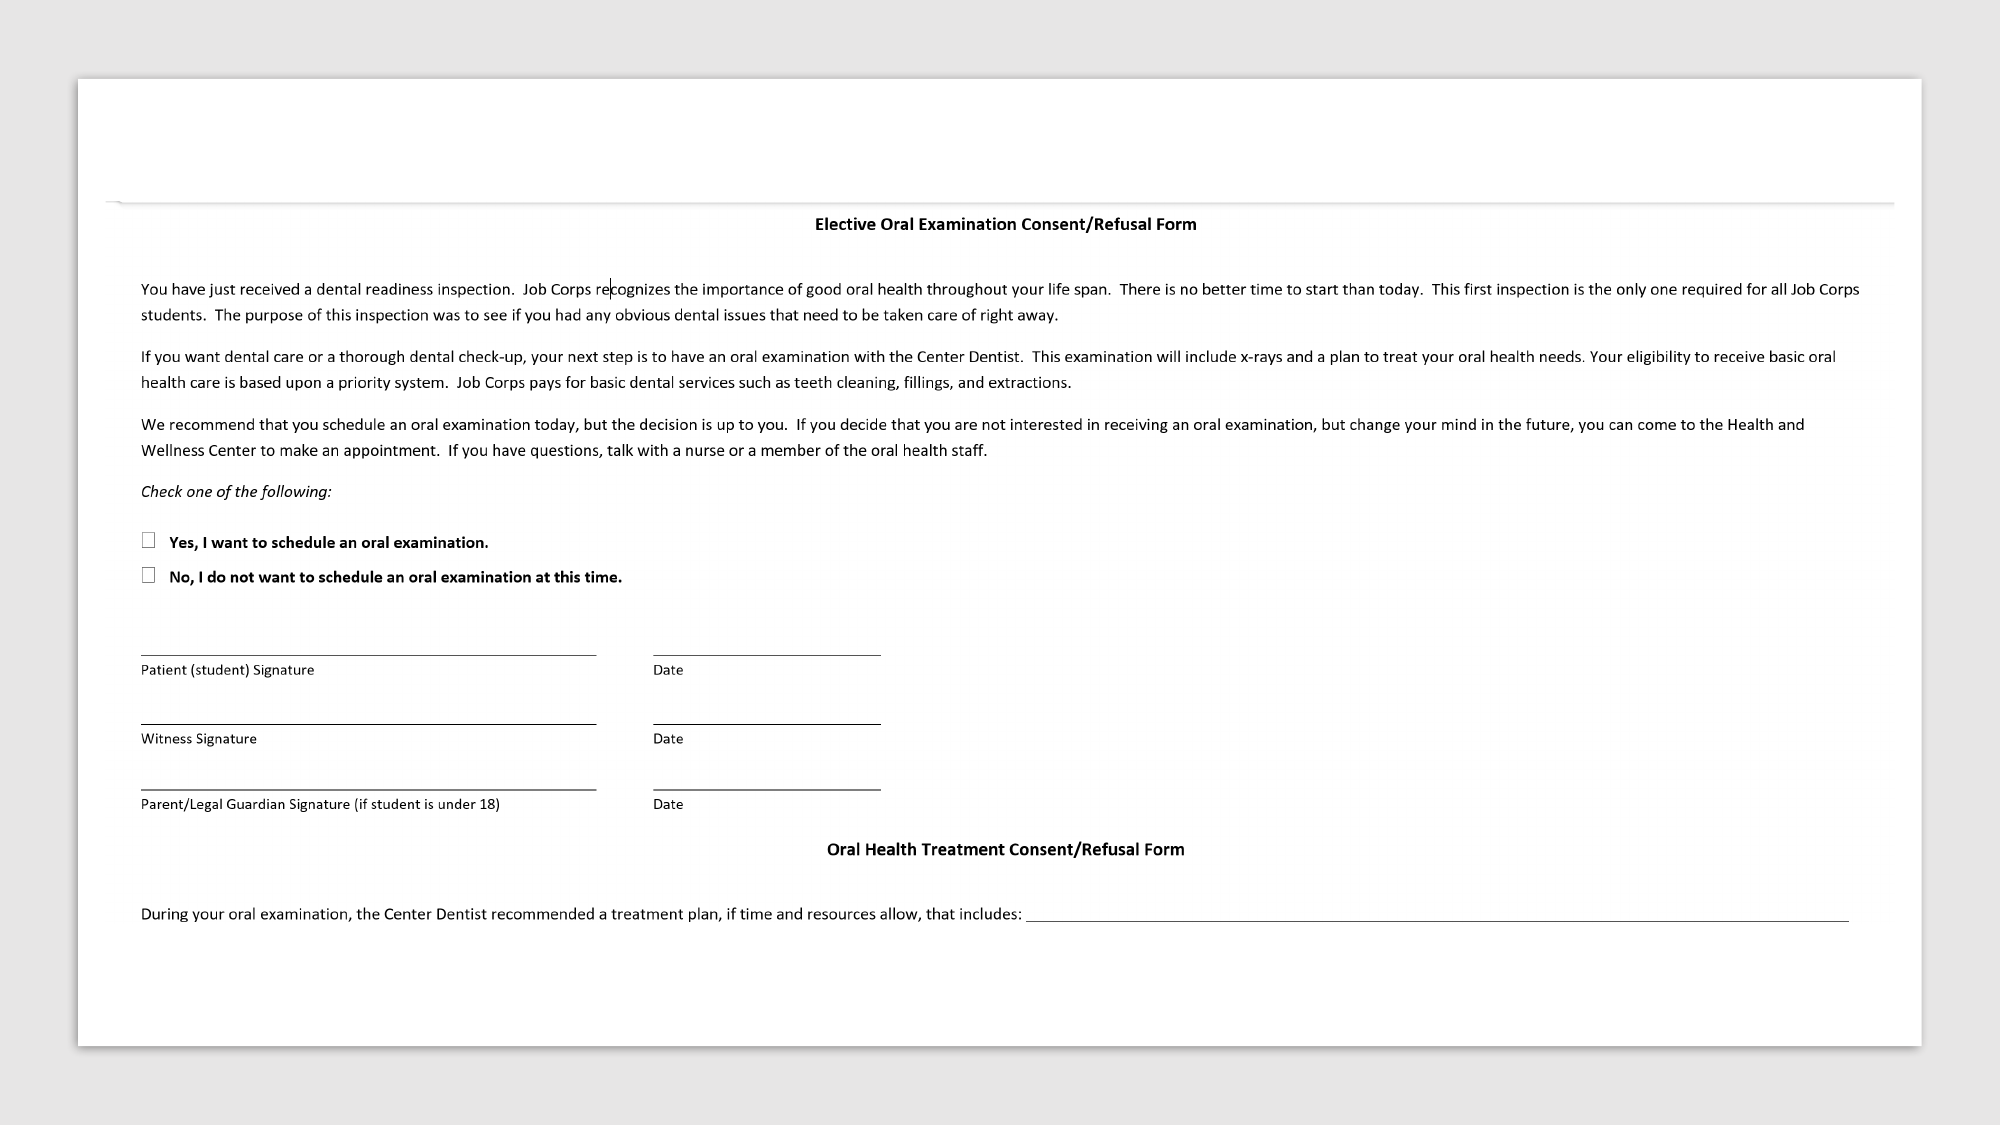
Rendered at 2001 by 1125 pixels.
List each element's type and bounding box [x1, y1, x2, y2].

text_box [77, 78, 1923, 1047]
picture [105, 201, 1895, 924]
text_box [0, 0, 2000, 1125]
